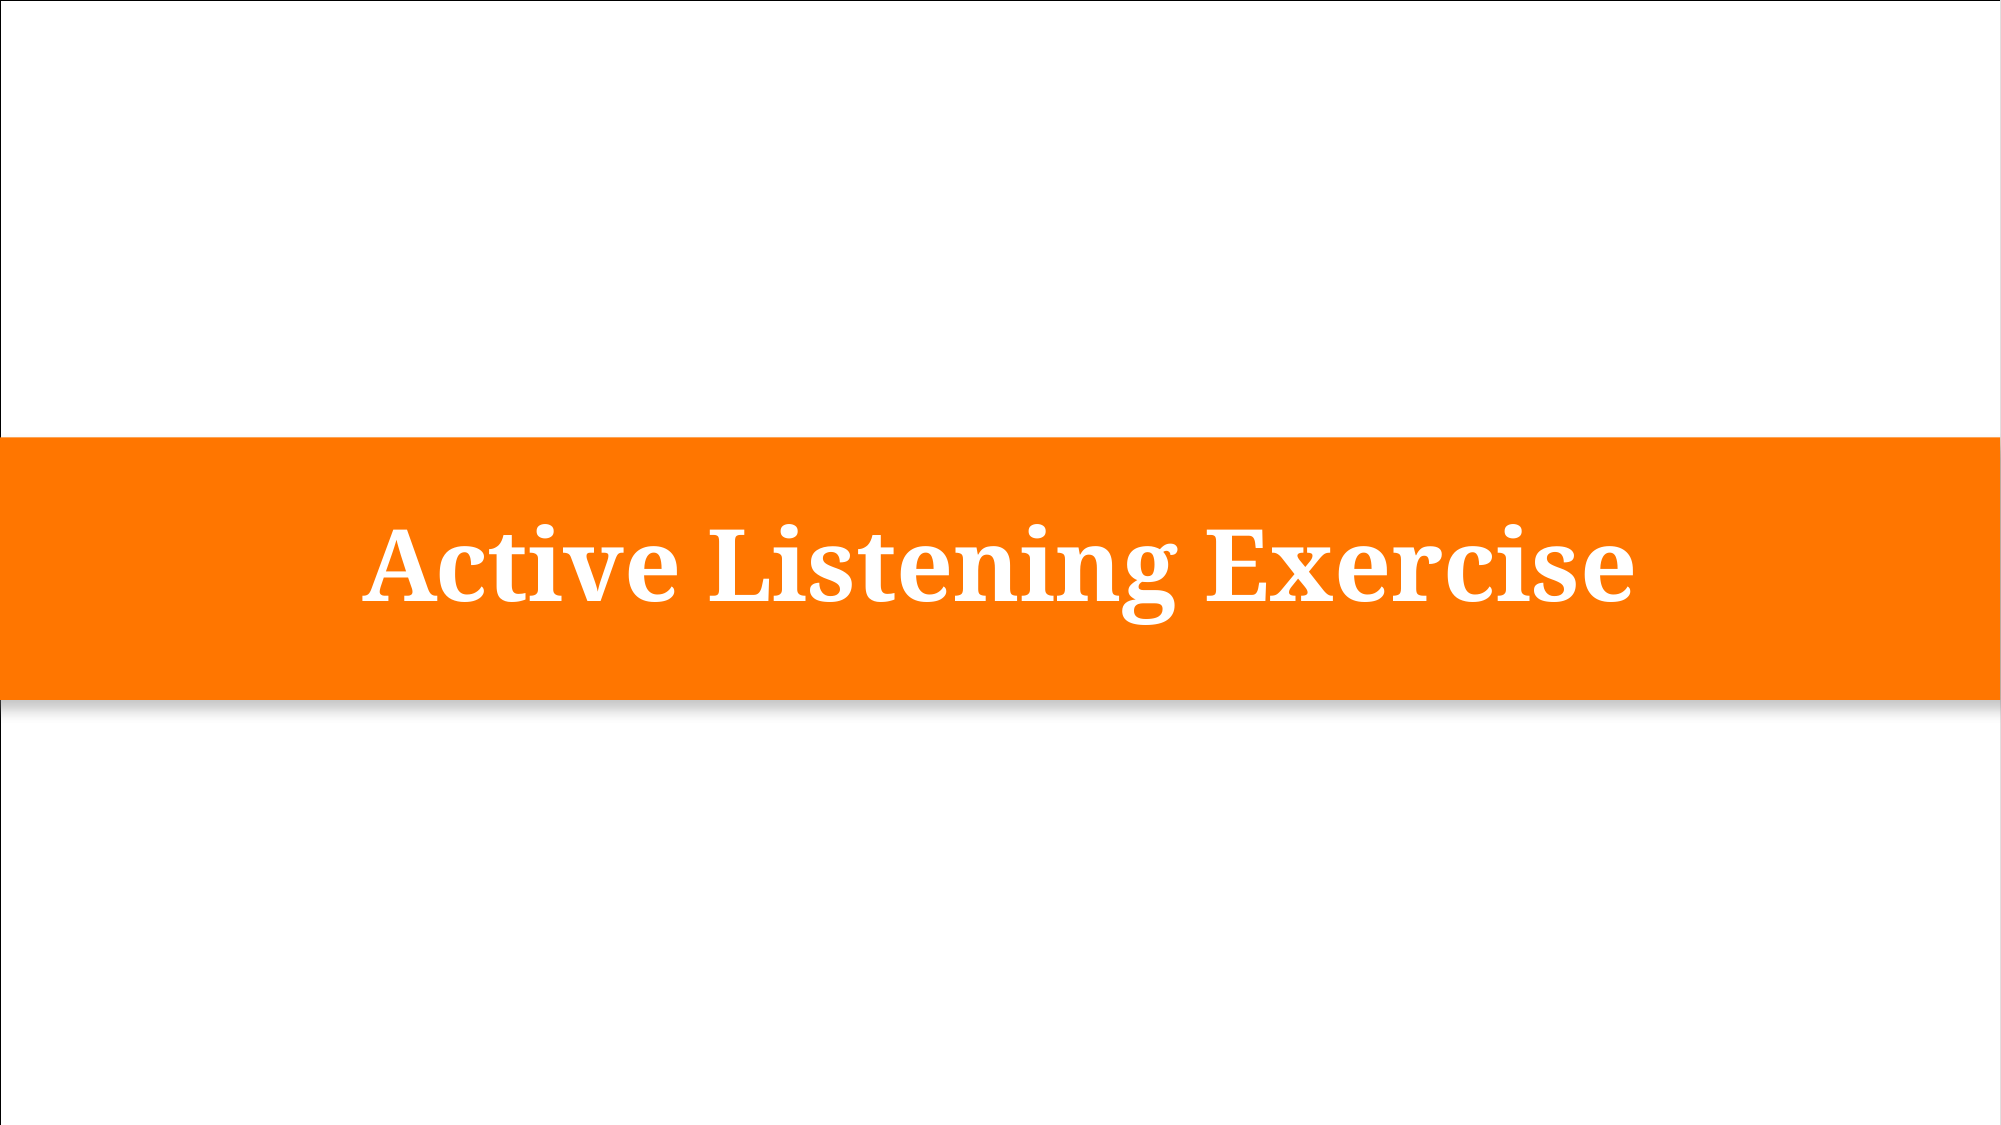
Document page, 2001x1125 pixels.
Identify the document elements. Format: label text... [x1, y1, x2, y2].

title Active Listening Exercise [0, 437, 2000, 700]
